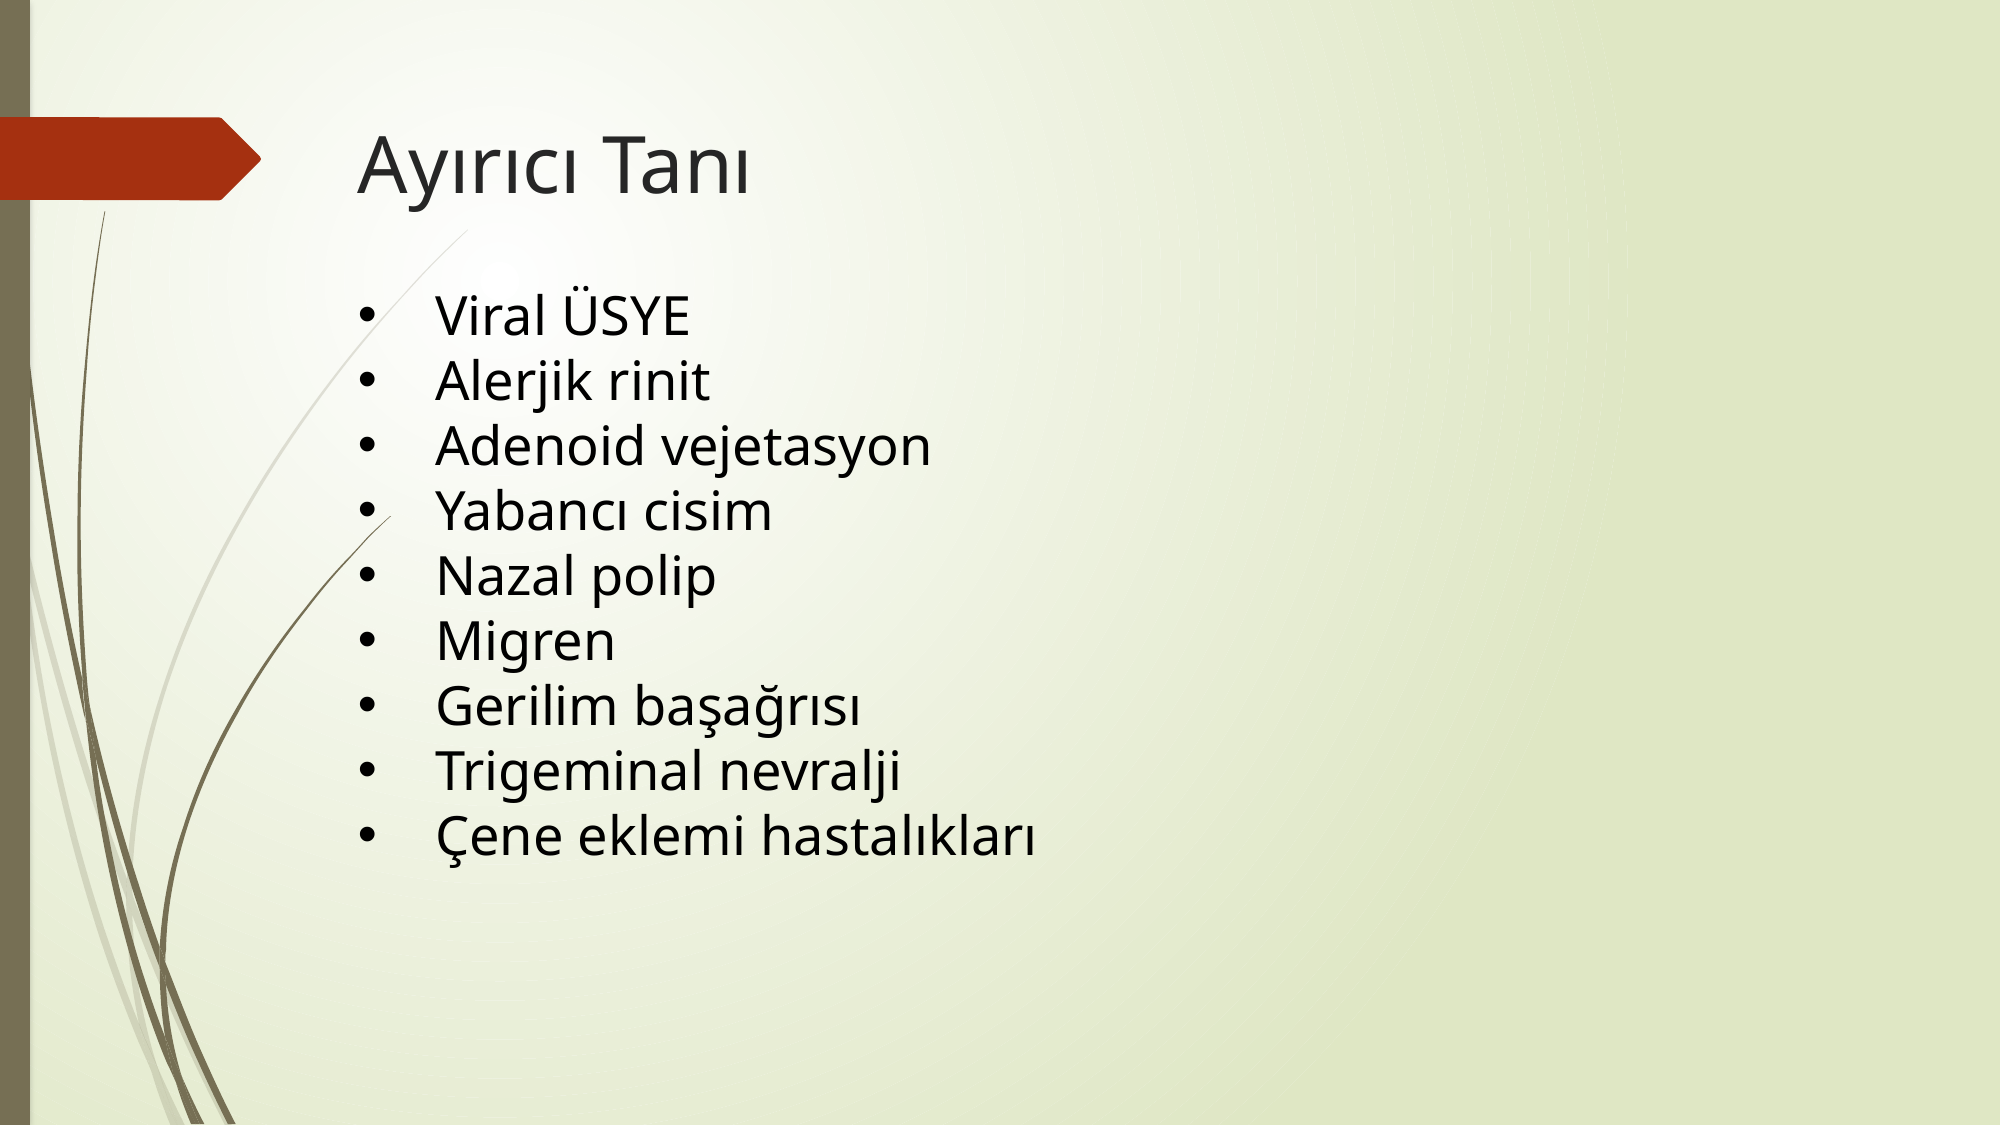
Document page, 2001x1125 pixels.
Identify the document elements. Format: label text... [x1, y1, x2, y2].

text_box Viral ÜSYE Alerjik rinit Adenoid vejetasyon Yabancı cisim Nazal polip Migren Gerilim başağrısı Trigeminal nevralji Çene eklemi hastalıkları [355, 279, 1088, 867]
title Ayırıcı Tanı [355, 66, 798, 257]
